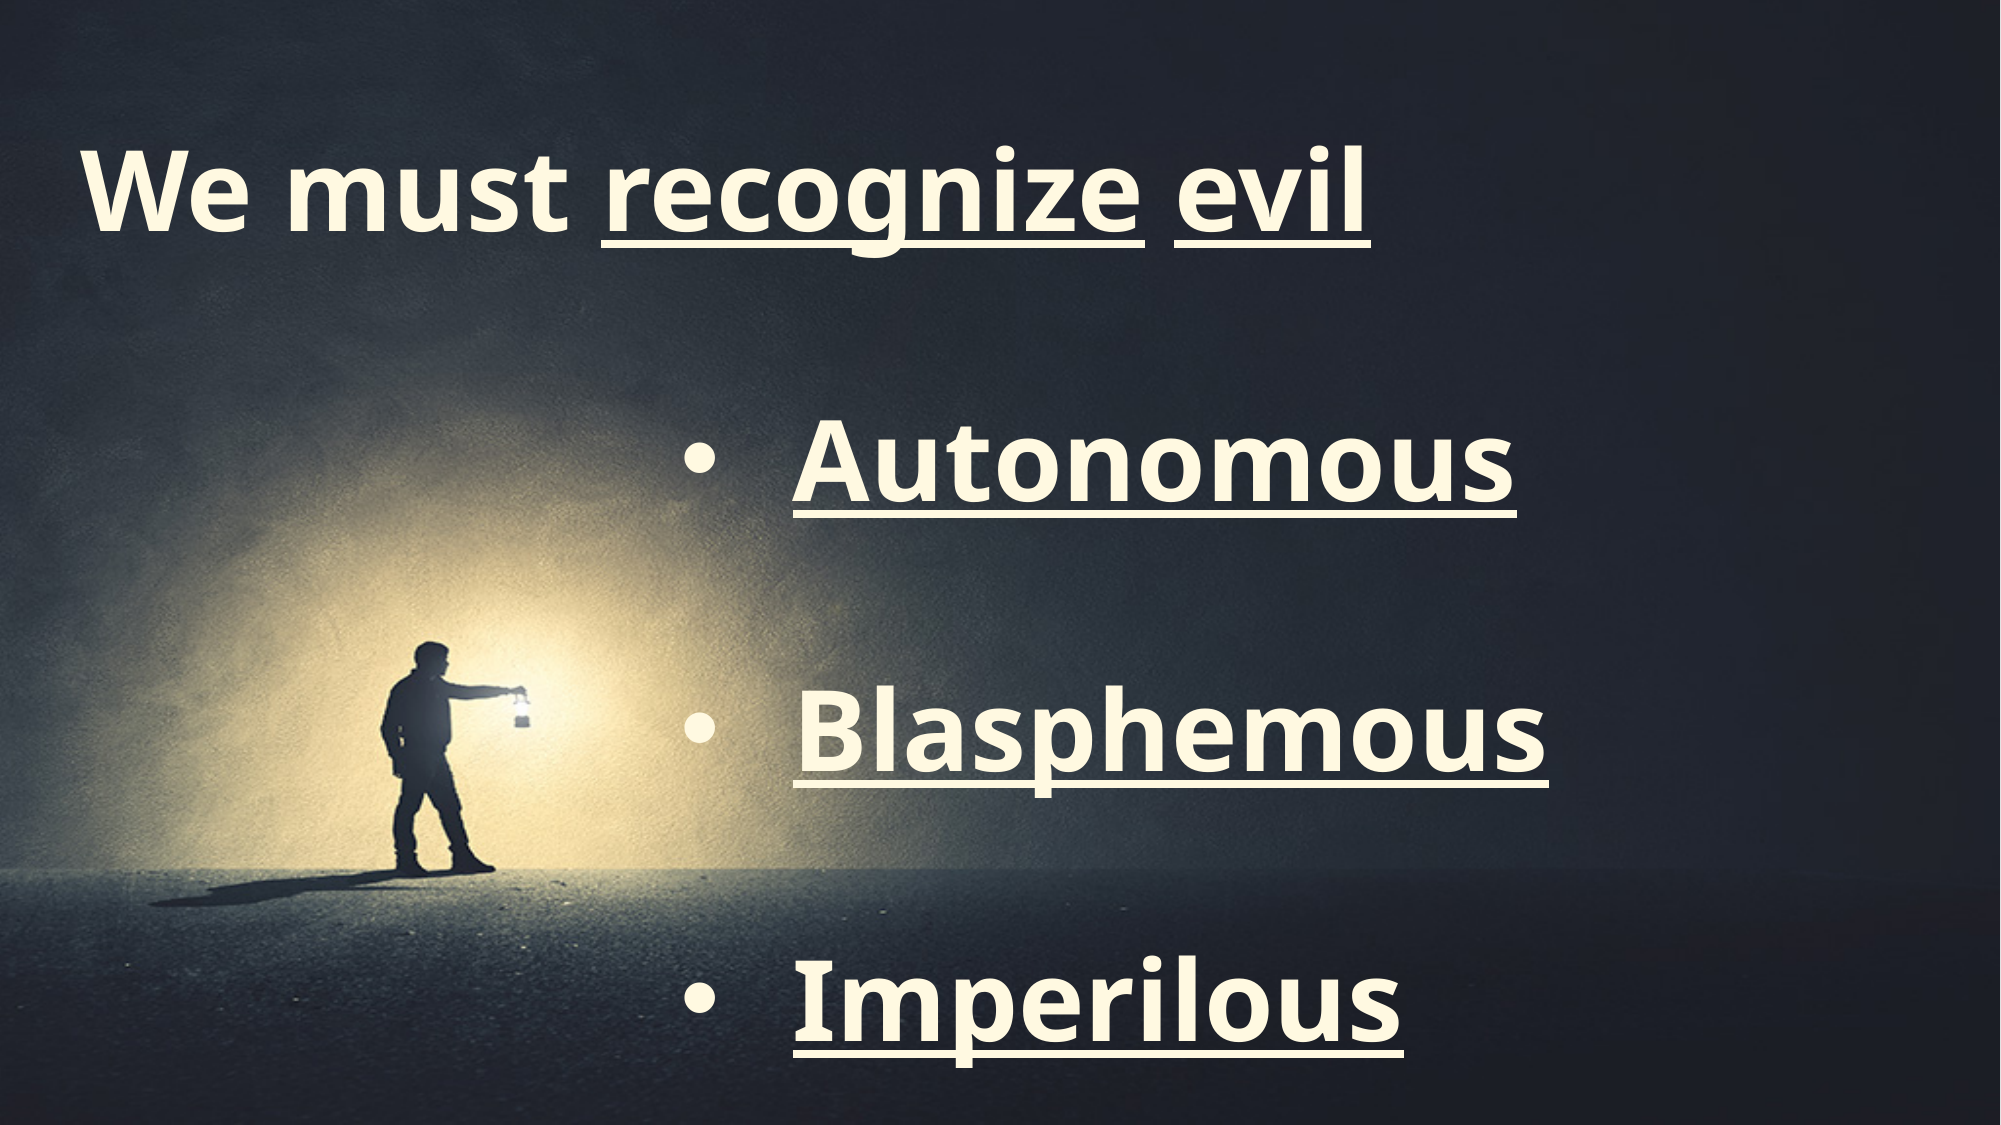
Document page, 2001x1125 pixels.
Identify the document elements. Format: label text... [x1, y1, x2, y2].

picture [0, 0, 2001, 1125]
text_box We must recognize evil Autonomous Blasphemous Imperilous [65, 111, 1953, 1072]
